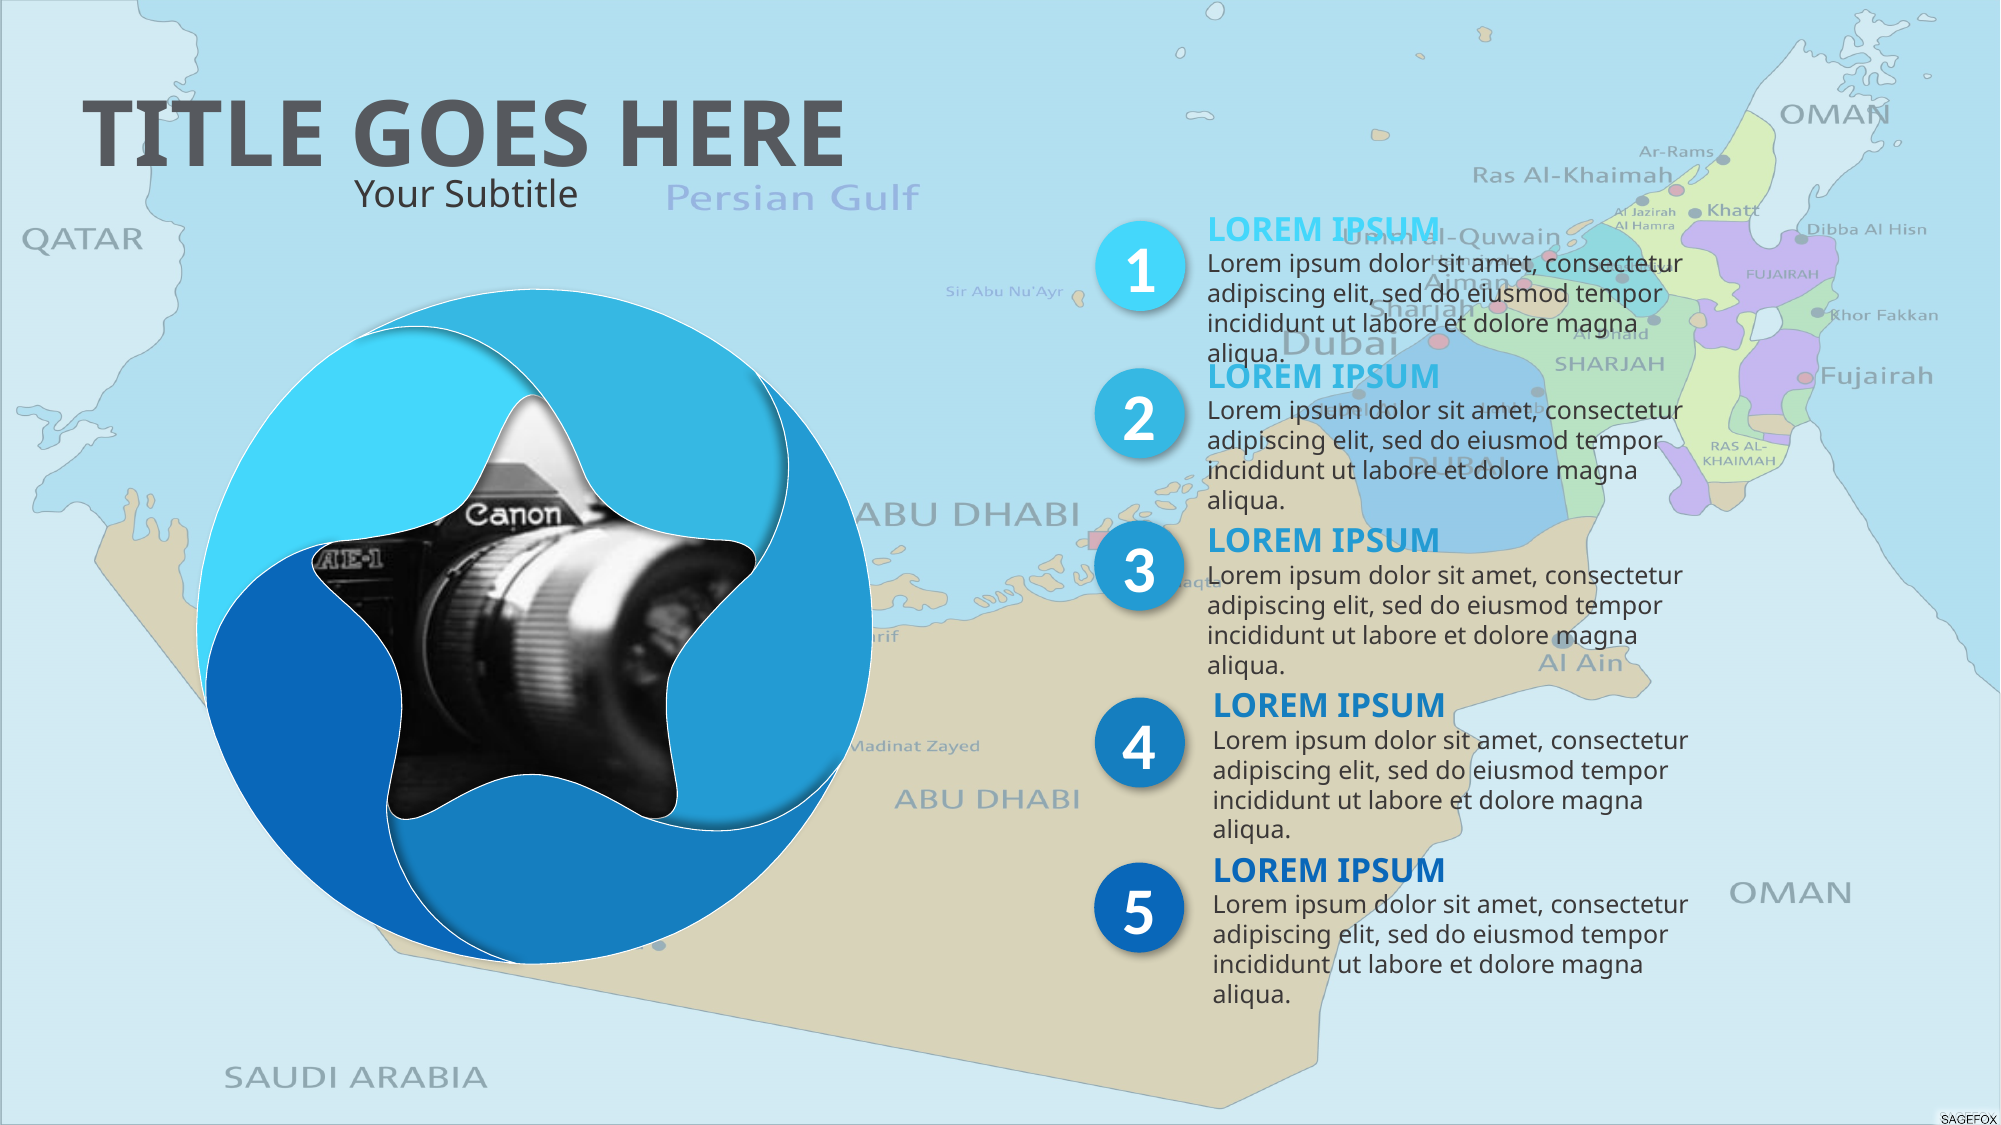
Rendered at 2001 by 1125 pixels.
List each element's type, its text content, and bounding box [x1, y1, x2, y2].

text_box 4 [1093, 696, 1186, 789]
picture [1938, 1114, 1999, 1125]
text_box LOREM IPSUM Lorem ipsum dolor sit amet, consectetur adipiscing elit, sed do eiusmod tempor incididunt ut labore et dolore magna aliqua. [1197, 520, 1715, 685]
text_box [666, 372, 873, 818]
text_box LOREM IPSUM Lorem ipsum dolor sit amet, consectetur adipiscing elit, sed do eiusmod tempor incididunt ut labore et dolore magna aliqua. [1197, 373, 1715, 520]
text_box LOREM IPSUM Lorem ipsum dolor sit amet, consectetur adipiscing elit, sed do eiusmod tempor incididunt ut labore et dolore magna aliqua. [1202, 679, 1721, 849]
text_box LOREM IPSUM Lorem ipsum dolor sit amet, consectetur adipiscing elit, sed do eiusmod tempor incididunt ut labore et dolore magna aliqua. [1197, 202, 1715, 373]
text_box [196, 337, 527, 701]
text_box LOREM IPSUM Lorem ipsum dolor sit amet, consectetur adipiscing elit, sed do eiusmod tempor incididunt ut labore et dolore magna aliqua. [1202, 849, 1721, 1014]
text_box [358, 289, 775, 551]
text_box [13, 66, 918, 224]
text_box [325, 407, 742, 808]
text_box 5 [1093, 861, 1186, 954]
text_box 1 [1094, 219, 1187, 313]
text_box 3 [1093, 519, 1186, 612]
text_box 2 [1093, 367, 1186, 460]
text_box [205, 542, 517, 964]
text_box [400, 763, 842, 965]
